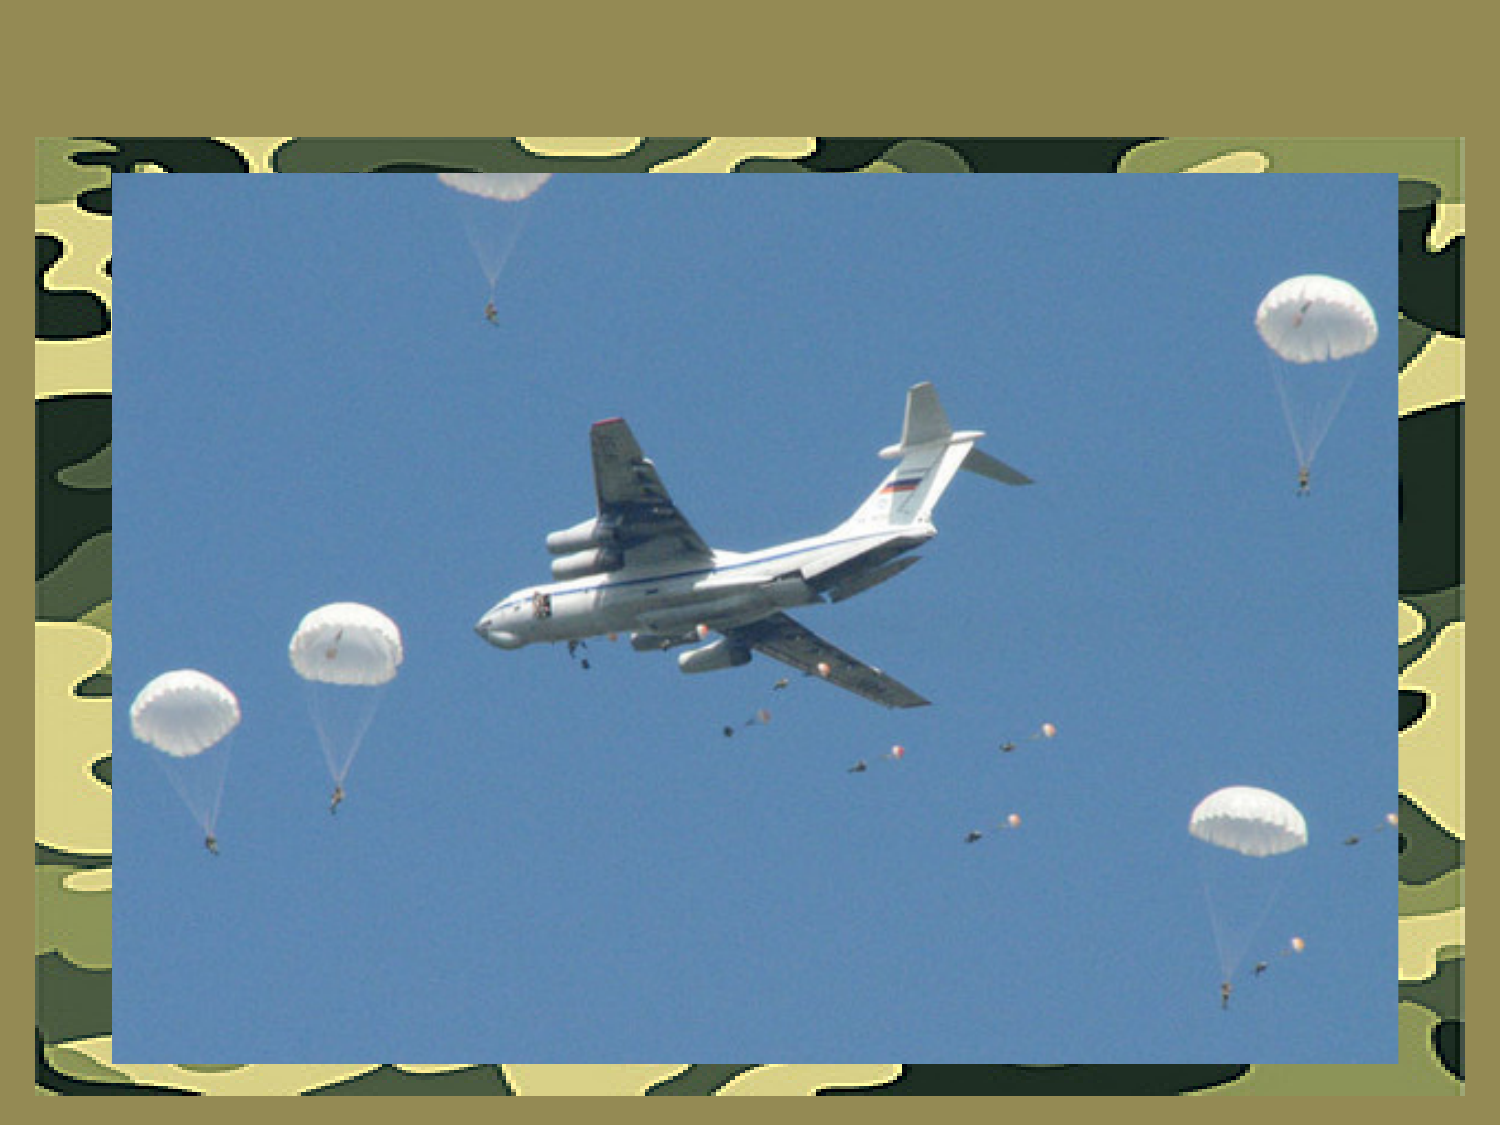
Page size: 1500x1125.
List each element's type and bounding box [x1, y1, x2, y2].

picture [34, 136, 1466, 1096]
